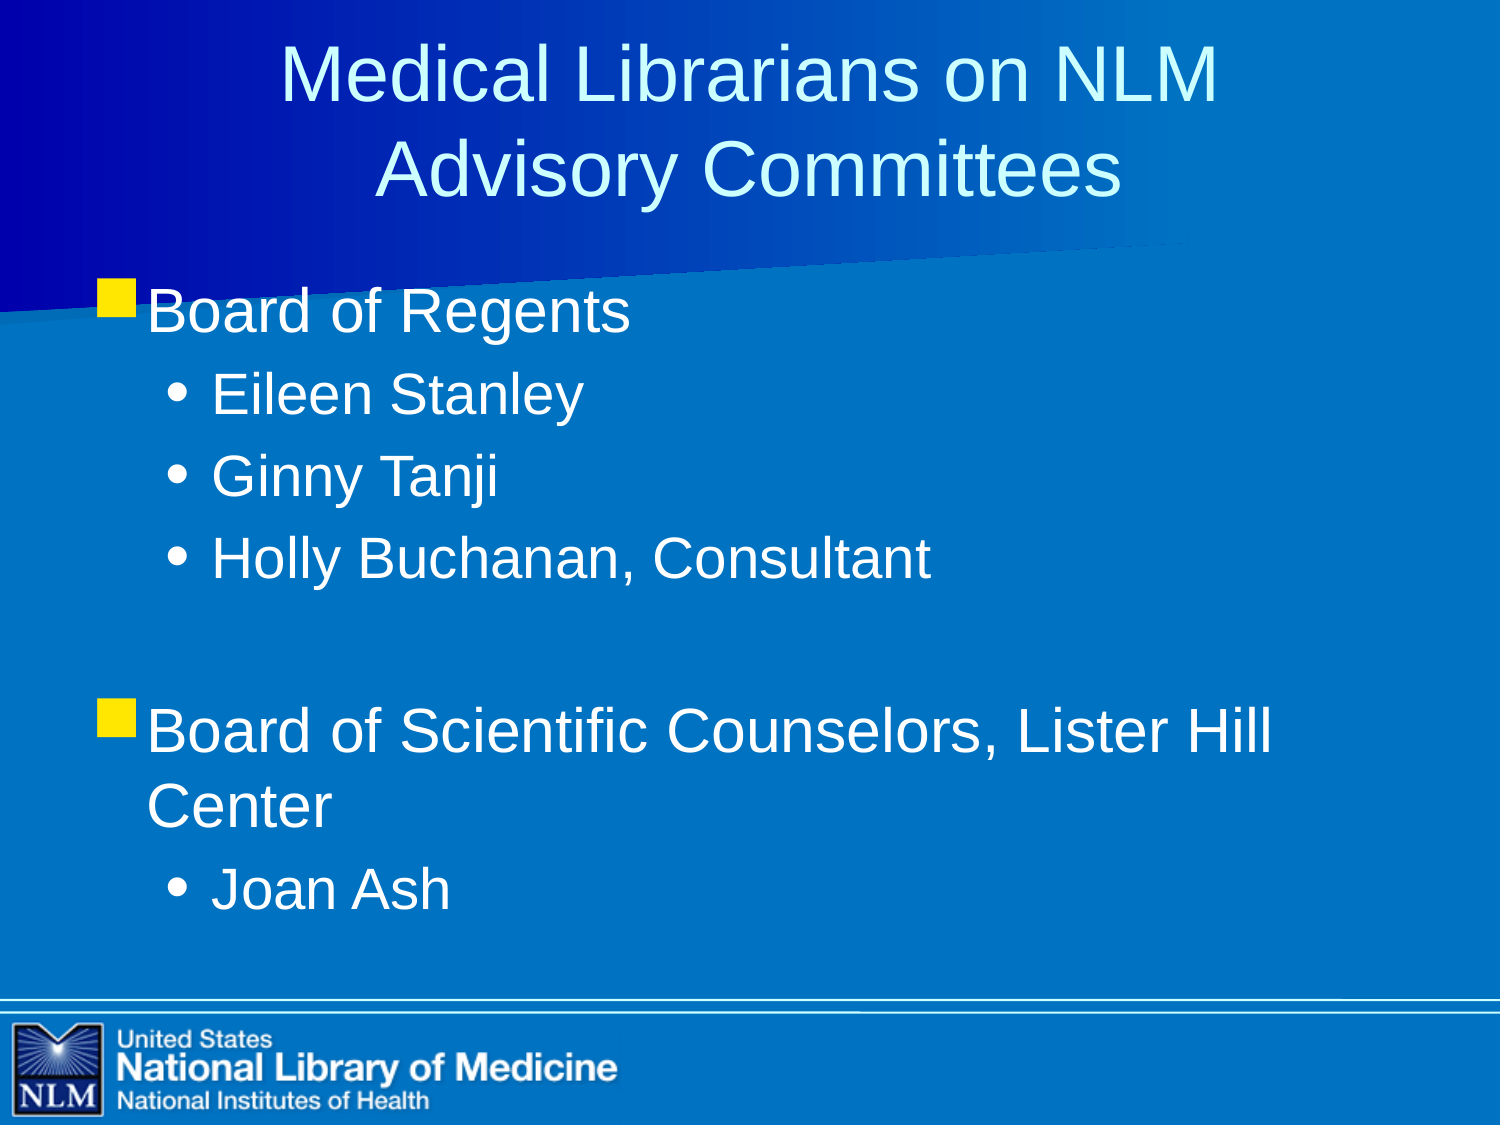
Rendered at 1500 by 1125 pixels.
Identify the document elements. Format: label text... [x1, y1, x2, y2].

picture [0, 1014, 622, 1125]
list Board of Regents Eileen Stanley Ginny Tanji Holly Buchanan, Consultant Board of Scientific Counselors, Lister Hill Center Joan Ash [74, 262, 1426, 998]
picture [0, 1007, 622, 1011]
title Medical Librarians on NLM Advisory Committees [74, 14, 1426, 226]
